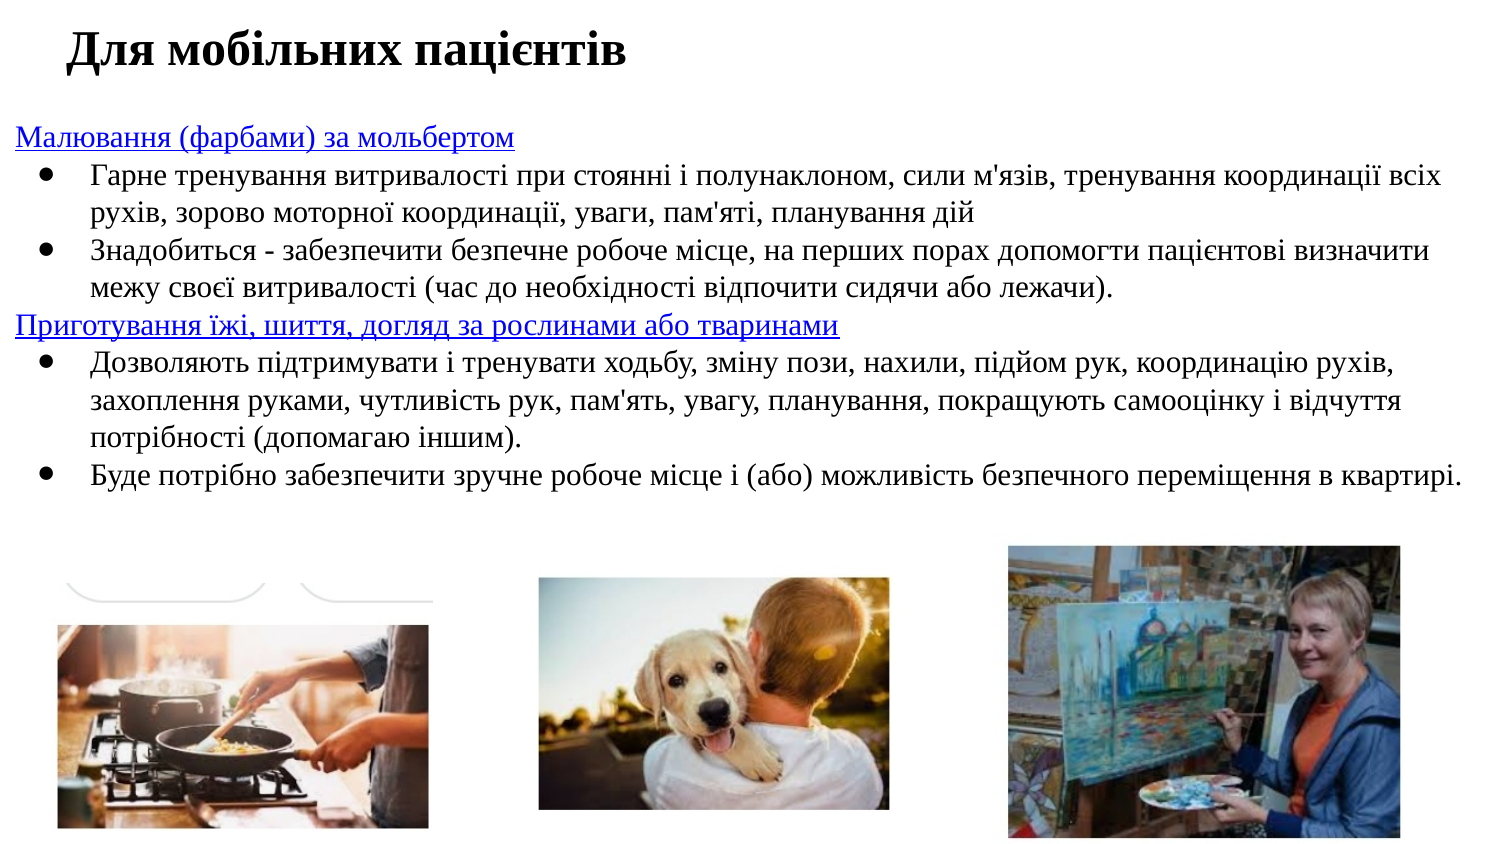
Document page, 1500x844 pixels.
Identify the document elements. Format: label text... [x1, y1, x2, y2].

title Для мобільних пацієнтів [51, 0, 1449, 101]
picture [50, 583, 433, 844]
picture [521, 565, 904, 812]
text_box Малювання (фарбами) за мольбертом Гарне тренування витривалості при стоянні і полунаклоном, сили м'язів, тренування координації всіх рухів, зорово моторної координації, уваги, пам'яті, планування дій Знадобиться - забезпечити безпечне робоче місце, на перших порах допомогти пацієнтові визначити межу своєї витривалості (час до необхідності відпочити сидячи або лежачи). Приготування їжі, шиття, догляд за рослинами або тваринами Дозволяють підтримувати і тренувати ходьбу, зміну пози, нахили, підйом рук, координацію рухів, захоплення руками, чутливість рук, пам'ять, увагу, планування, покращують самооцінку і відчуття потрібності (допомагаю іншим). Буде потрібно забезпечити зручне робоче місце і (або) можливість безпечного переміщення в квартирі. [0, 101, 1500, 799]
picture [992, 533, 1419, 844]
